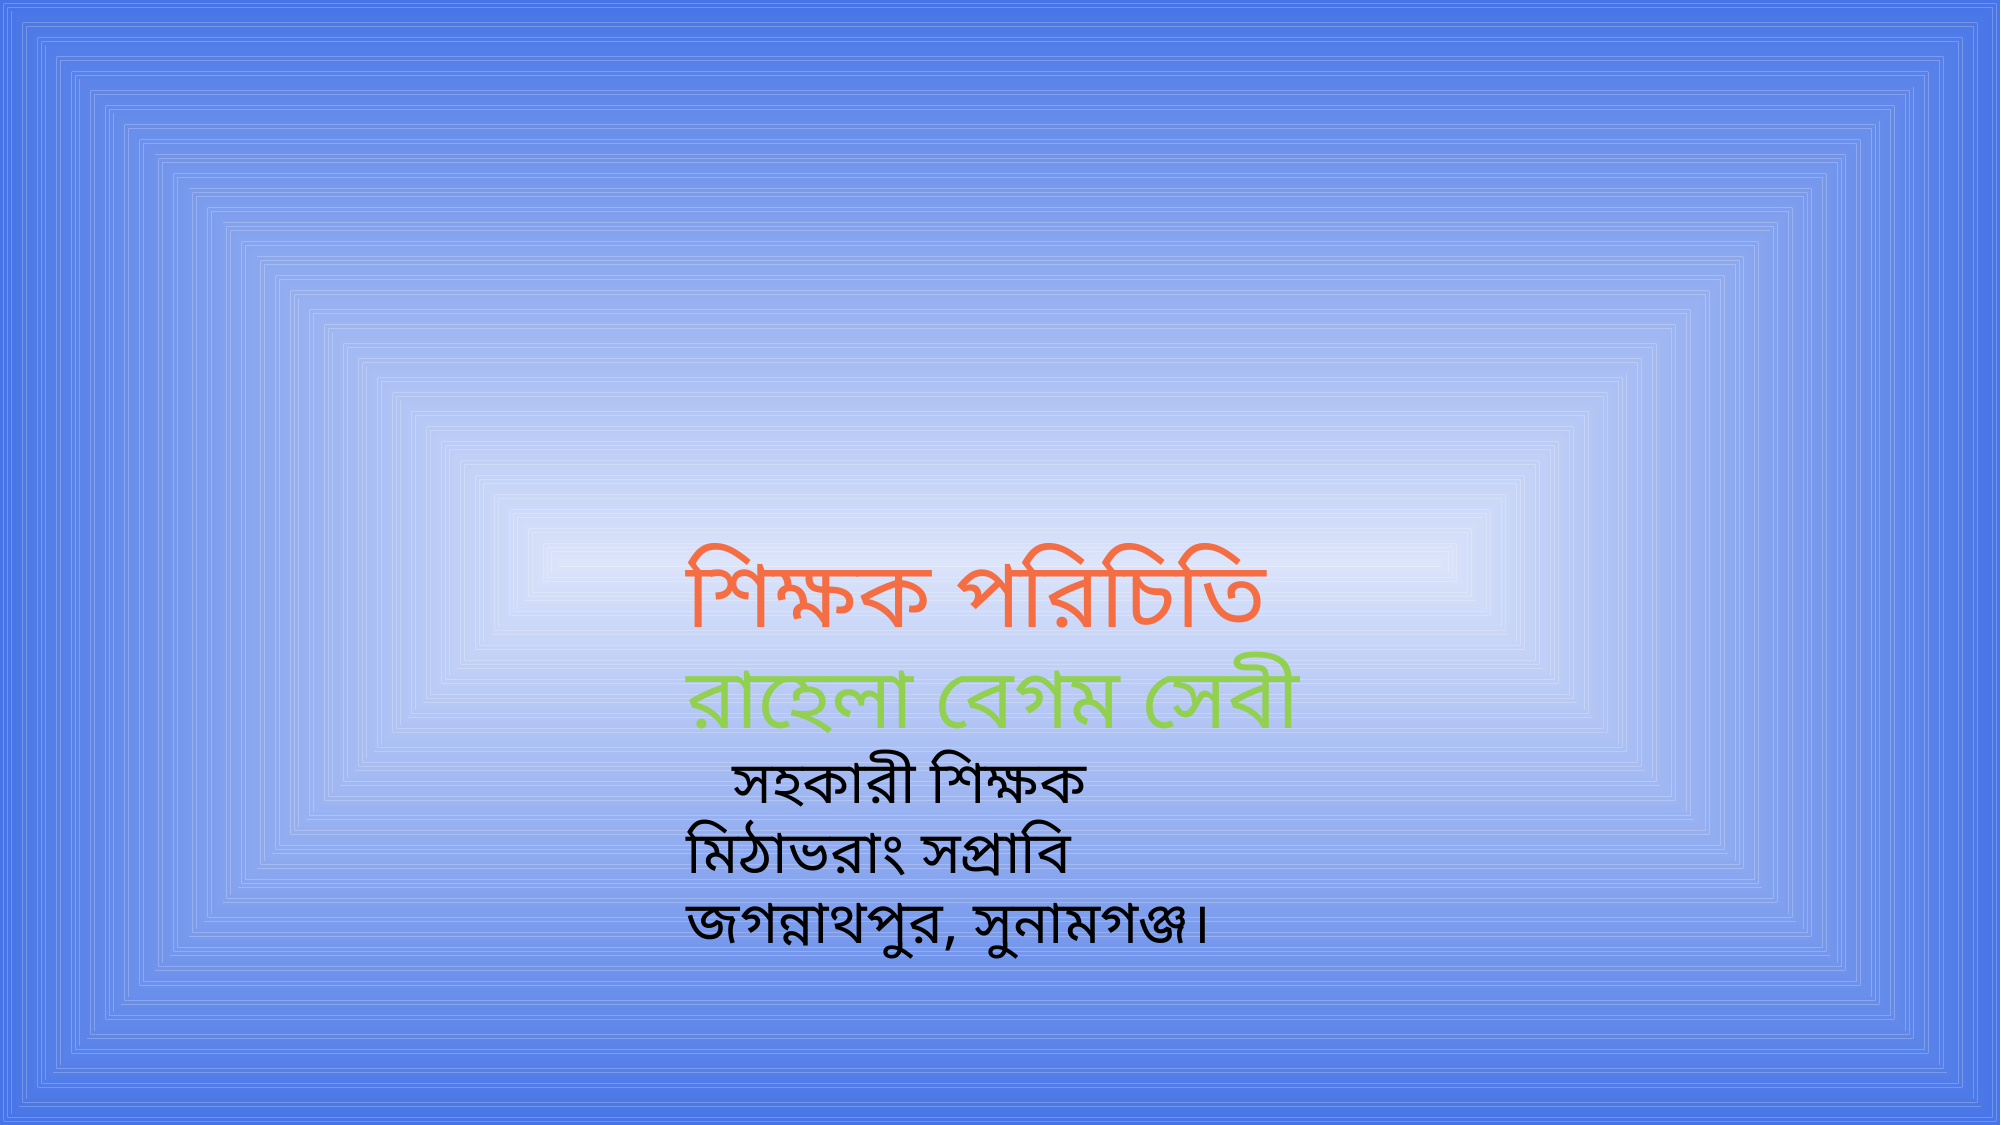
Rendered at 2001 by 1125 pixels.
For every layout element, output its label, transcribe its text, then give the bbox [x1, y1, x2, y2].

text_box শিক্ষক পরিচিতি রাহেলা বেগম সেবী সহকারী শিক্ষক মিঠাভরাং সপ্রাবি জগন্নাথপুর, সুনামগঞ্জ। [671, 528, 1734, 963]
